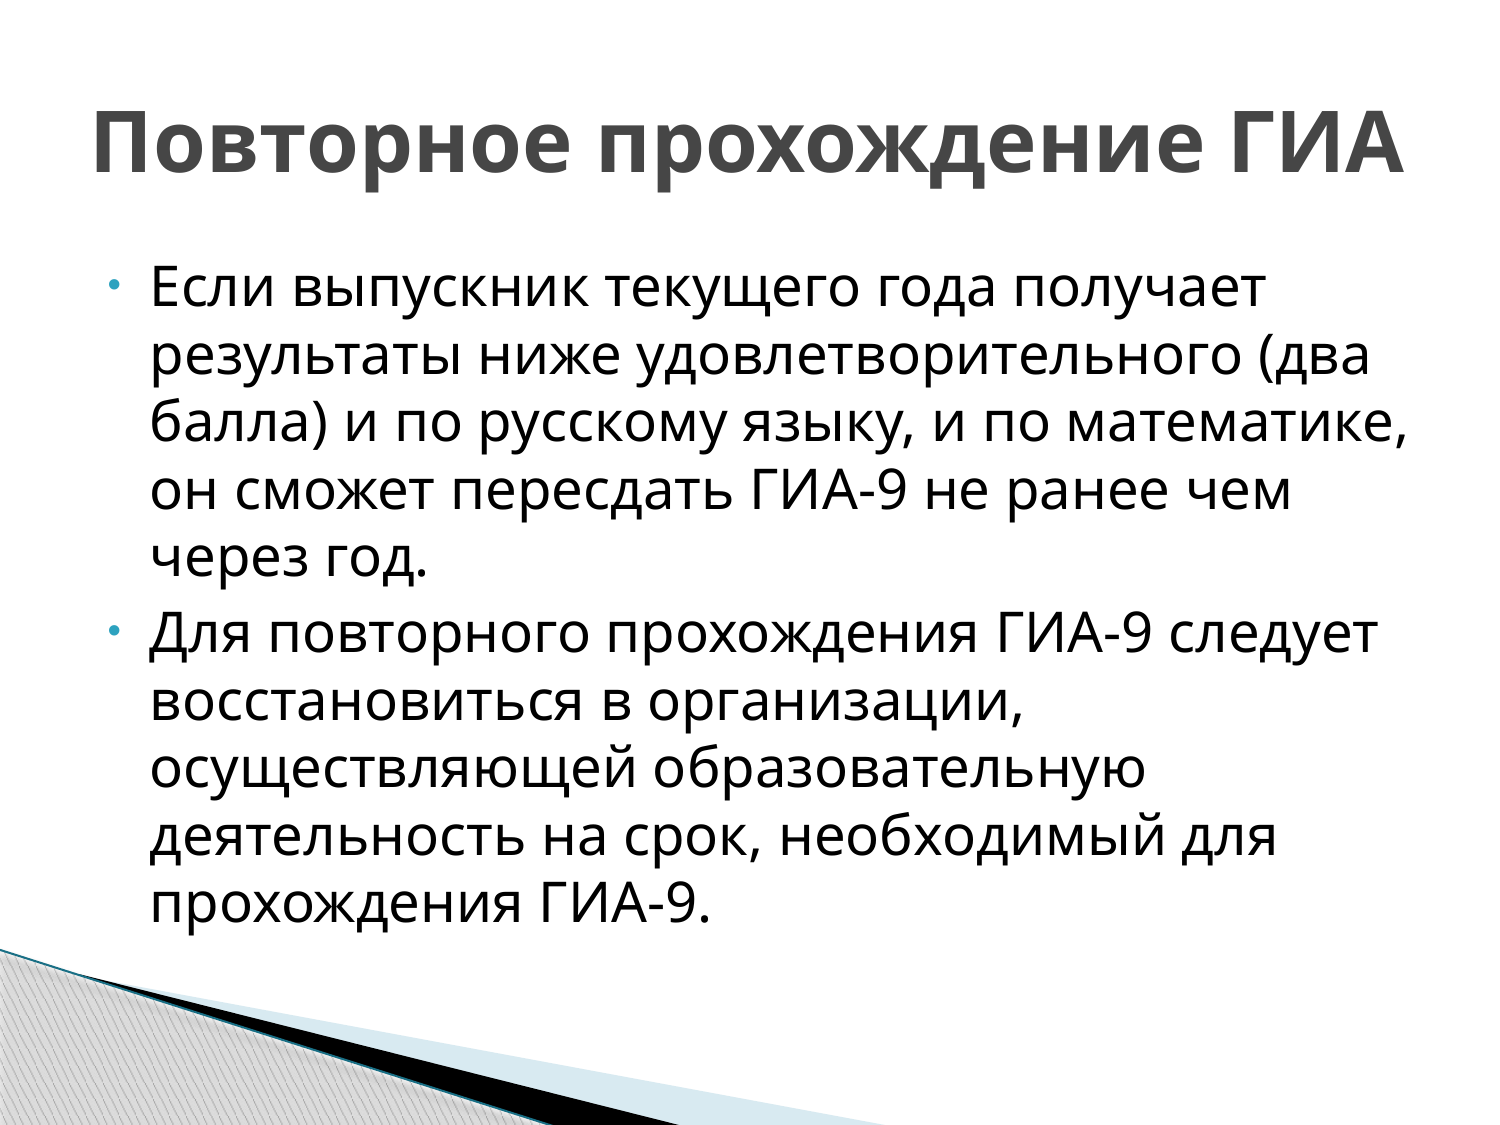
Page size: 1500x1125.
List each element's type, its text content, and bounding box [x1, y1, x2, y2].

title Повторное прохождение ГИА [75, 45, 1425, 233]
list Если выпускник текущего года получает результаты ниже удовлетворительного (два балла) и по русскому языку, и по математике, он сможет пересдать ГИА-9 не ранее чем через год. Для повторного прохождения ГИА-9 следует восстановиться в организации, осуществляющей образовательную деятельность на срок, необходимый для прохождения ГИА-9. [75, 243, 1425, 986]
